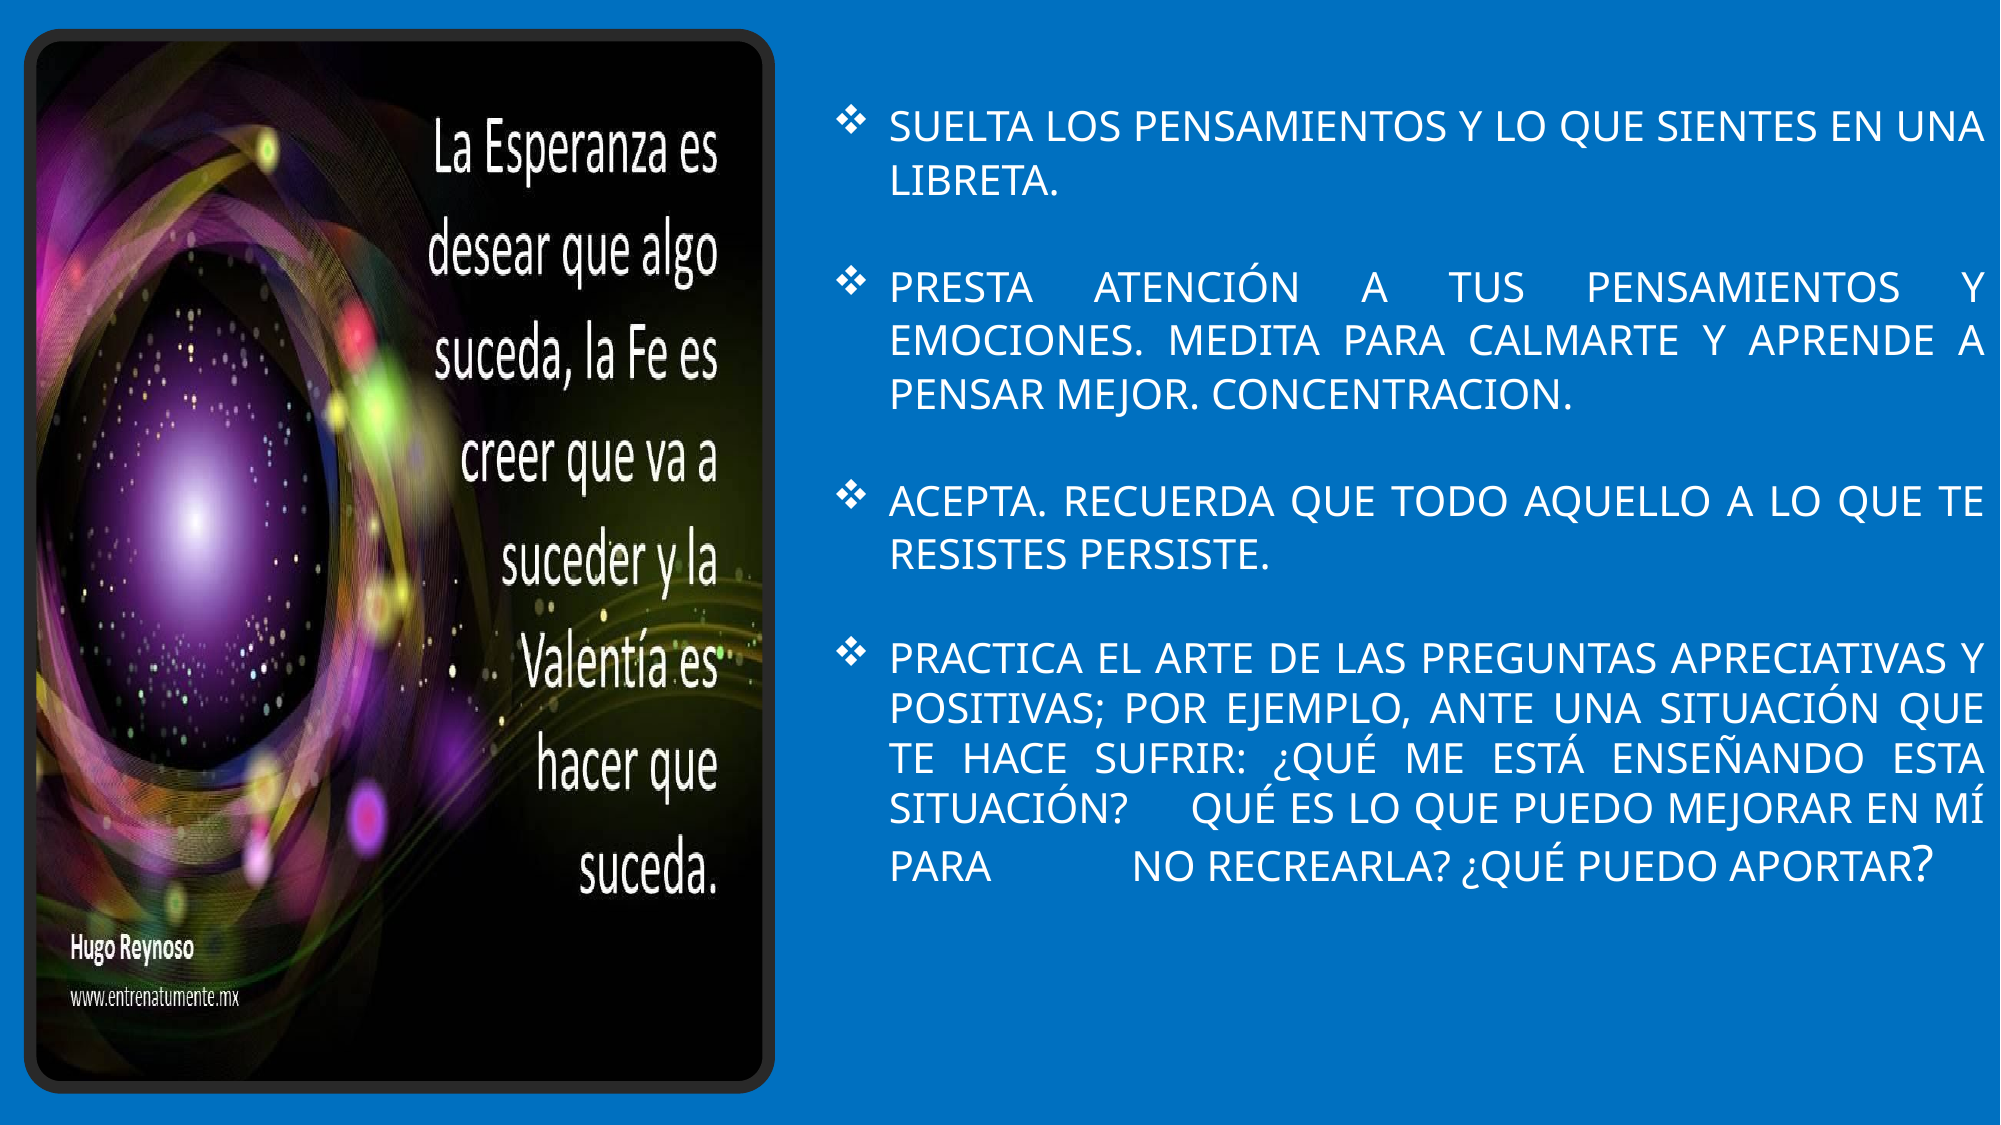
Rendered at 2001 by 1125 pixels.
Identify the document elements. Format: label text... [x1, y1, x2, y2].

picture [29, 34, 769, 1088]
text_box SUELTA LOS PENSAMIENTOS Y LO QUE SIENTES EN UNA LIBRETA. PRESTA ATENCIÓN A TUS PENSAMIENTOS Y EMOCIONES. MEDITA PARA CALMARTE Y APRENDE A PENSAR MEJOR. CONCENTRACION. ACEPTA. RECUERDA QUE TODO AQUELLO A LO QUE TE RESISTES PERSISTE. PRACTICA EL ARTE DE LAS PREGUNTAS APRECIATIVAS Y POSITIVAS; POR EJEMPLO, ANTE UNA SITUACIÓN QUE TE HACE SUFRIR: ¿QUÉ ME ESTÁ ENSEÑANDO ESTA SITUACIÓN? QUÉ ES LO QUE PUEDO MEJORAR EN MÍ PARA NO RECREARLA? ¿QUÉ PUEDO APORTAR? [817, 88, 2000, 899]
